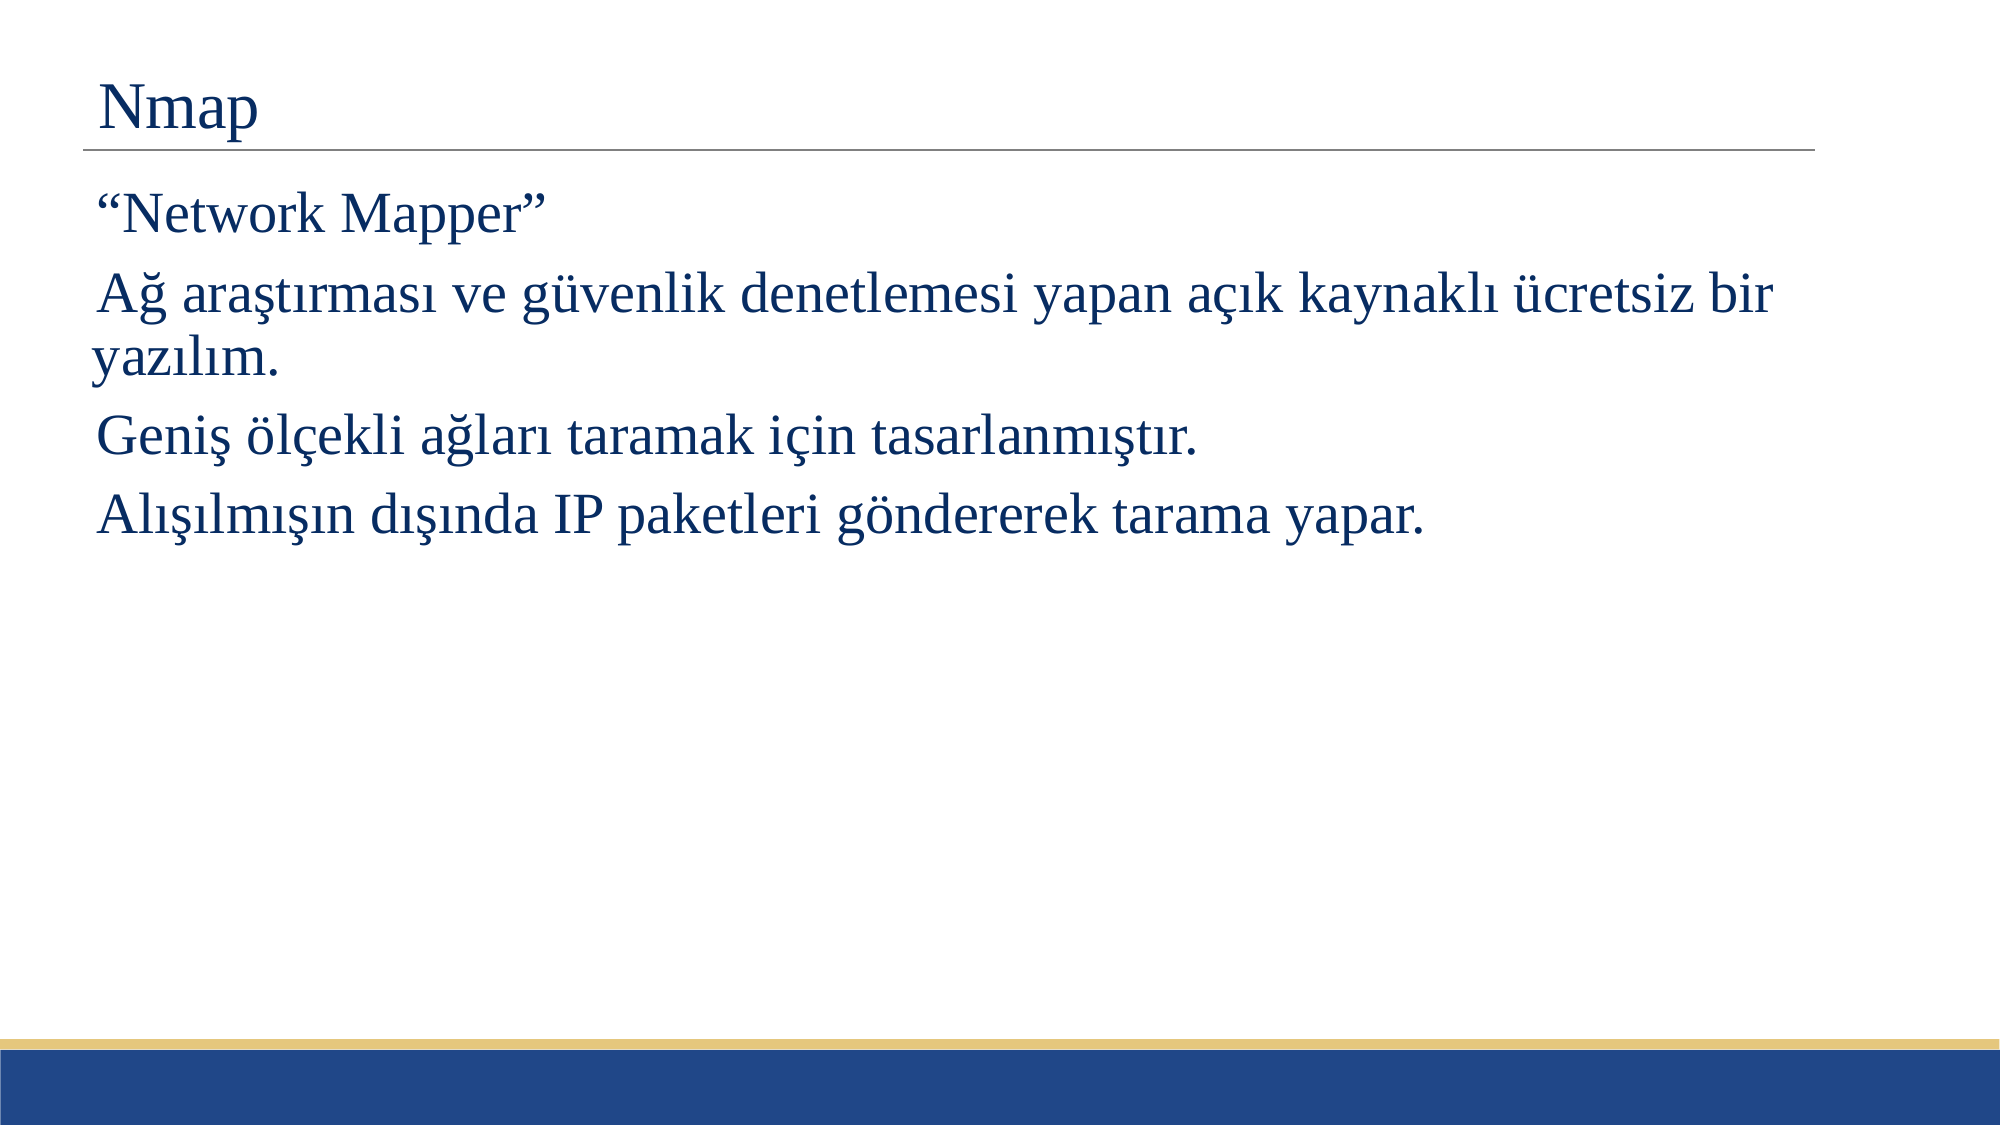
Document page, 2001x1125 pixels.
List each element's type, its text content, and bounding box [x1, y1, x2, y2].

title Nmap [83, 47, 1830, 150]
list “Network Mapper” Ağ araştırması ve güvenlik denetlemesi yapan açık kaynaklı ücretsiz bir yazılım. Geniş ölçekli ağları taramak için tasarlanmıştır. Alışılmışın dışında IP paketleri göndererek tarama yapar. [83, 174, 1917, 963]
